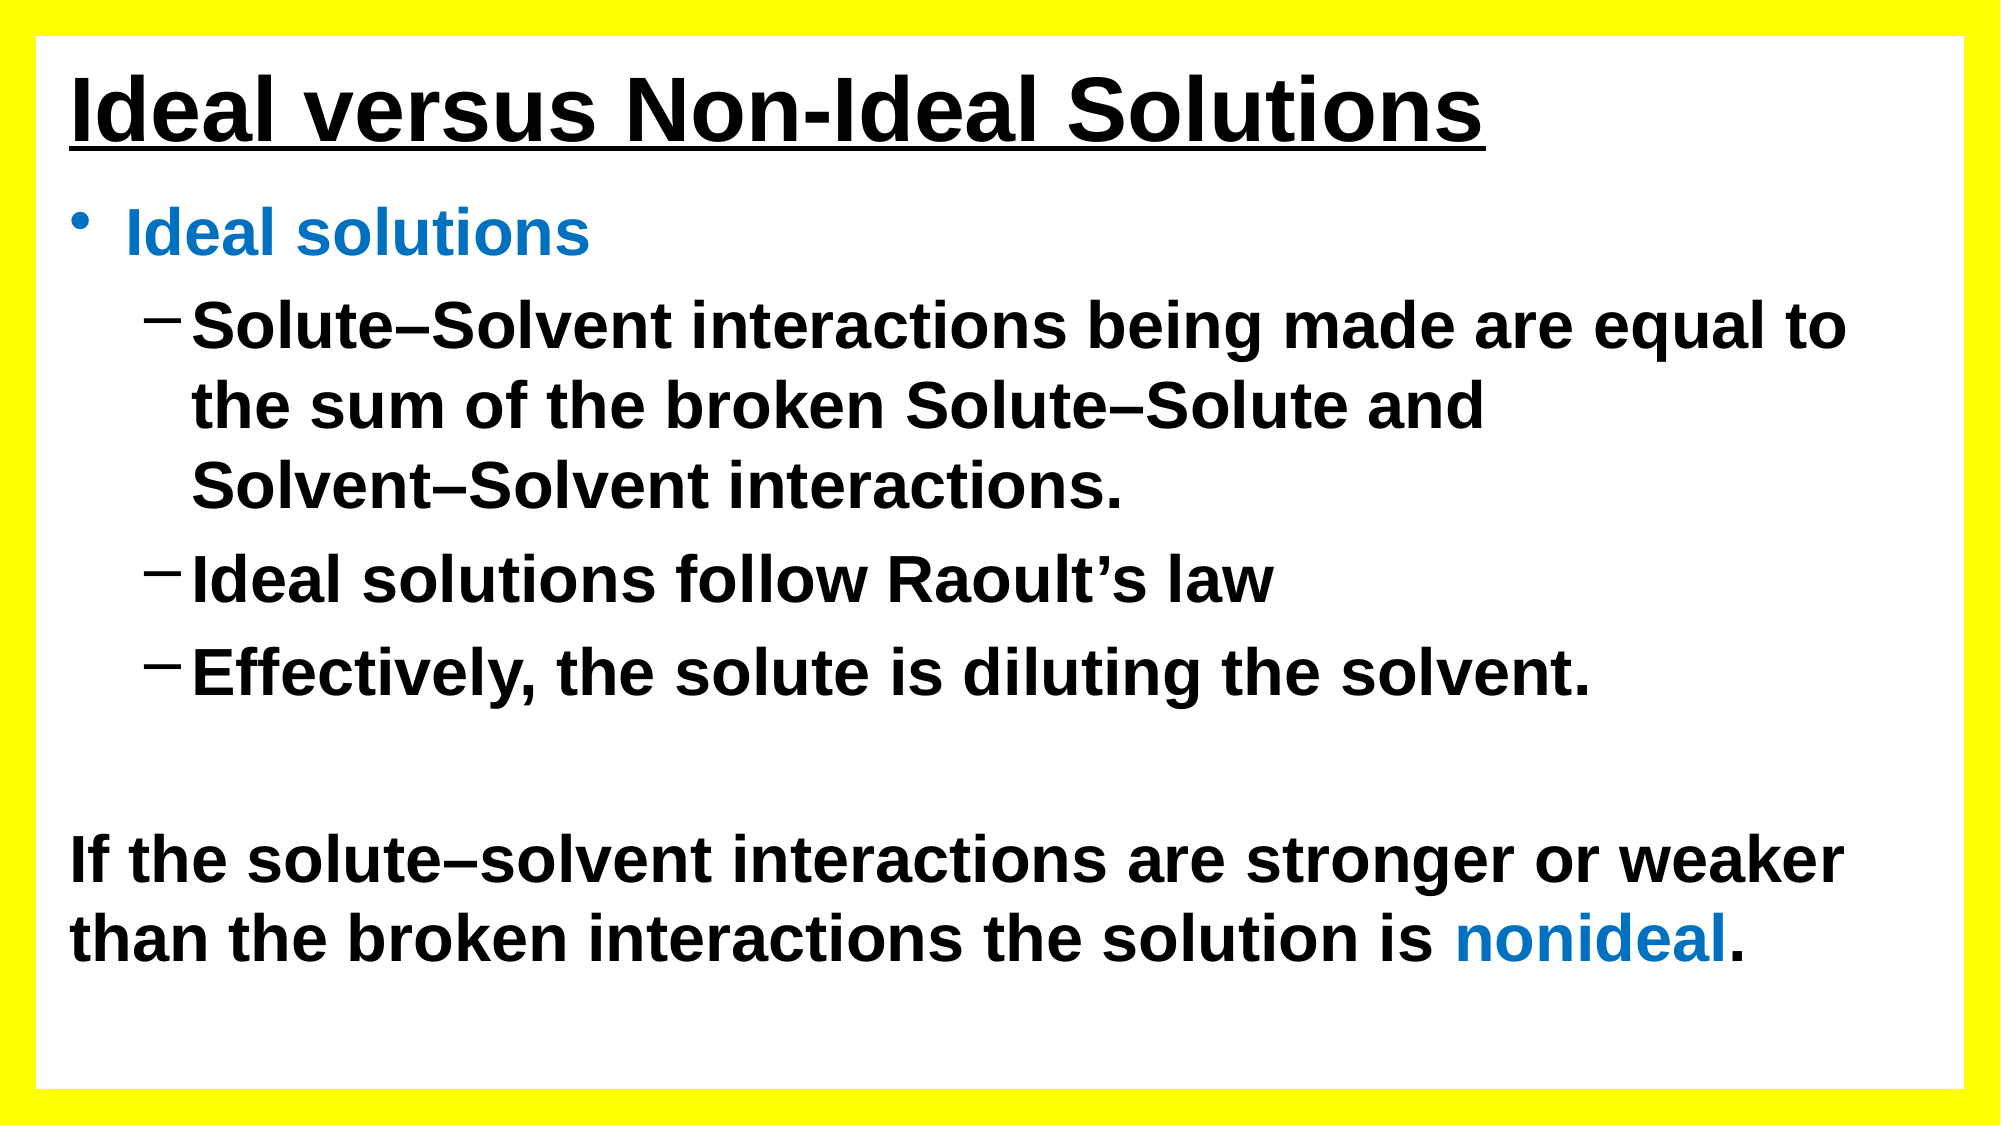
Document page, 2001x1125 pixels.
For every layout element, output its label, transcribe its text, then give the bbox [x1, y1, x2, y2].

list Ideal solutions Solute–Solvent interactions being made are equal to the sum of the broken Solute–Solute and Solvent–Solvent interactions. Ideal solutions follow Raoult’s law Effectively, the solute is diluting the solvent. If the solute–solvent interactions are stronger or weaker than the broken interactions the solution is nonideal. [54, 181, 1927, 807]
text_box Ideal versus Non-Ideal Solutions [54, 40, 1644, 168]
text_box [0, 0, 2000, 1125]
